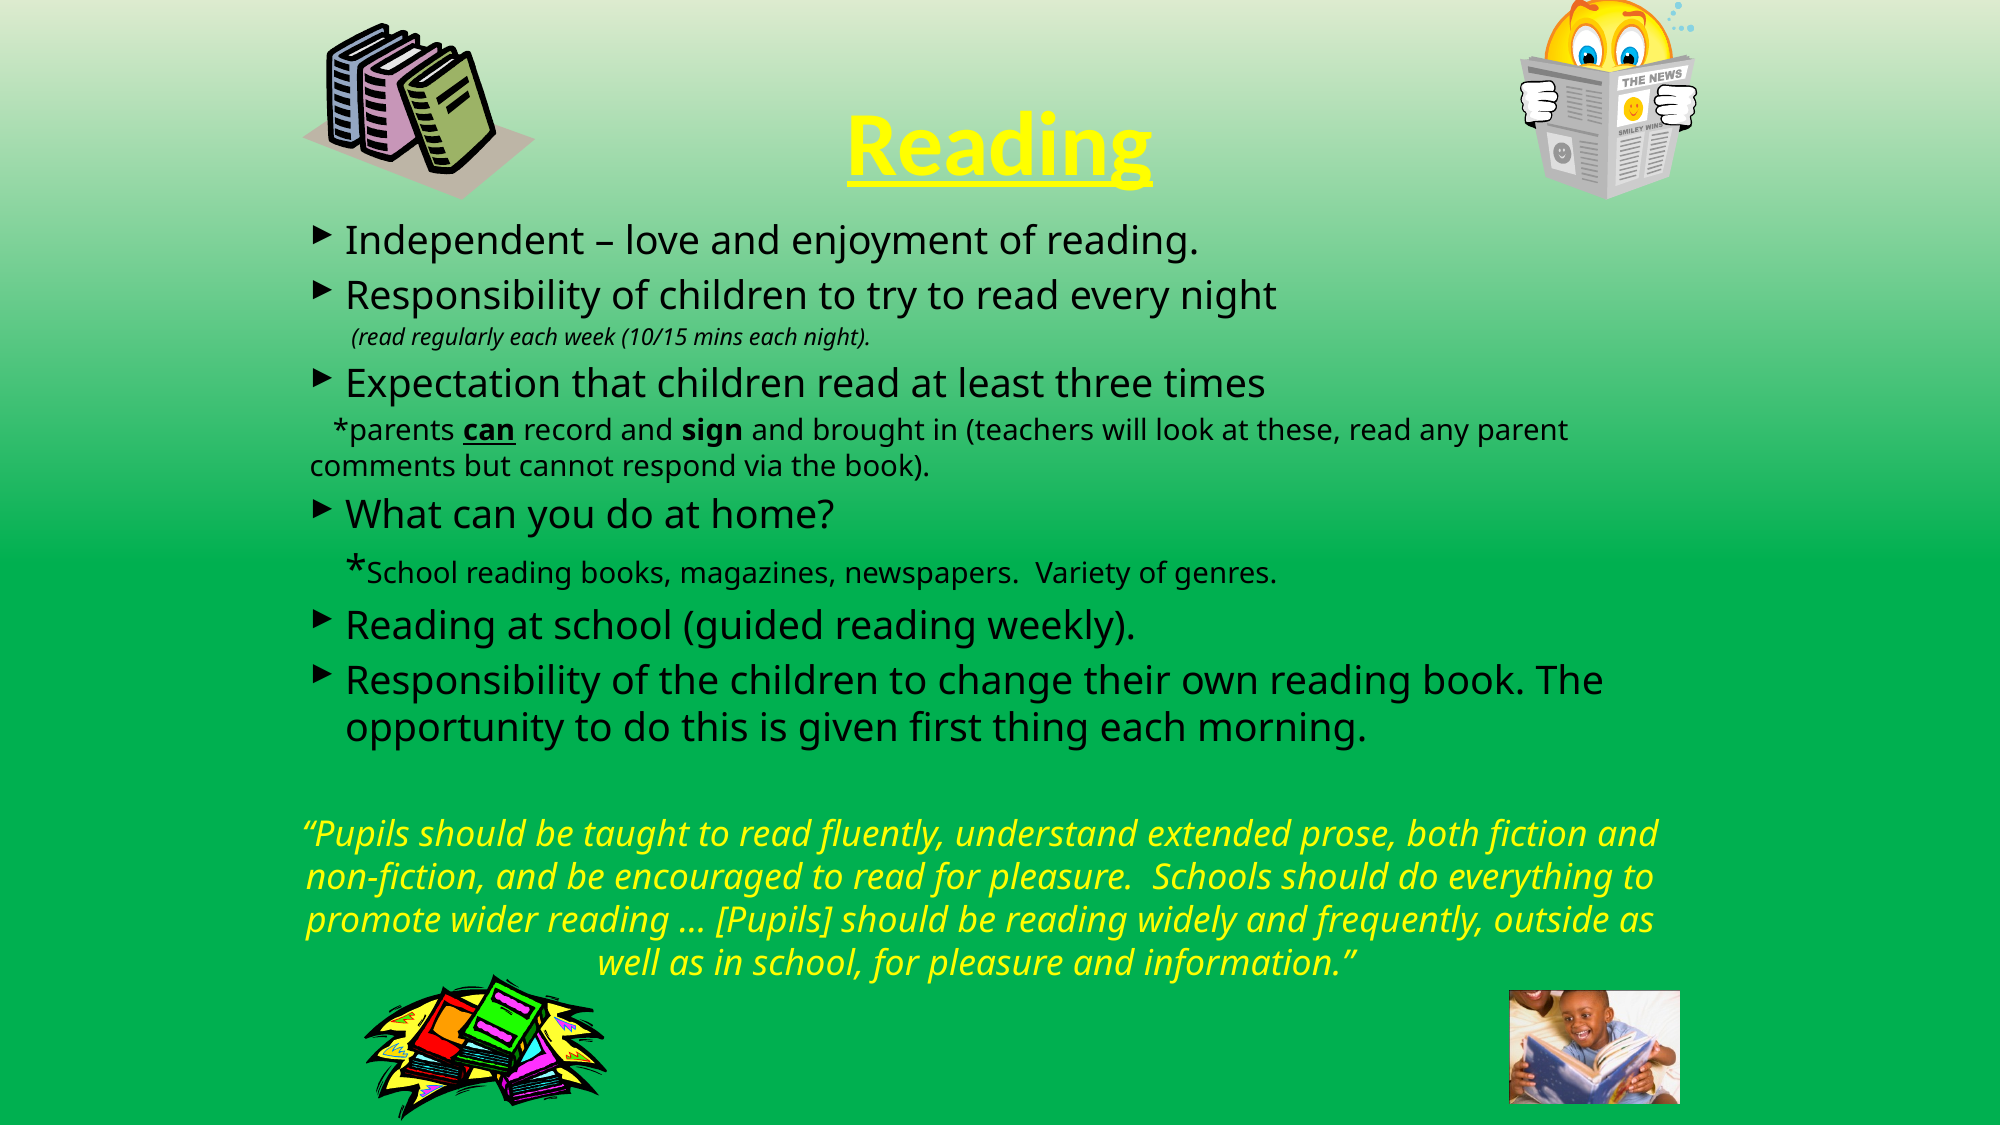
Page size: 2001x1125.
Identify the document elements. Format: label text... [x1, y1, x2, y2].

title Reading [99, 45, 1900, 233]
picture [1509, 990, 1680, 1105]
list Independent – love and enjoyment of reading. Responsibility of children to try to read every night (read regularly each week (10/15 mins each night). Expectation that children read at least three times *parents can record and sign and brought in (teachers will look at these, read any parent comments but cannot respond via the book). What can you do at home? *School reading books, magazines, newspapers. Variety of genres. Reading at school (guided reading weekly). Responsibility of the children to change their own reading book. The opportunity to do this is given first thing each morning. “Pupils should be taught to read fluently, understand extended prose, both fiction and non-fiction, and be encouraged to read for pleasure. Schools should do everything to promote wider reading … [Pupils] should be reading widely and frequently, outside as well as in school, for pleasure and information.” [279, 233, 1684, 991]
picture [1519, 0, 1698, 200]
picture [302, 18, 540, 205]
picture [363, 973, 608, 1122]
